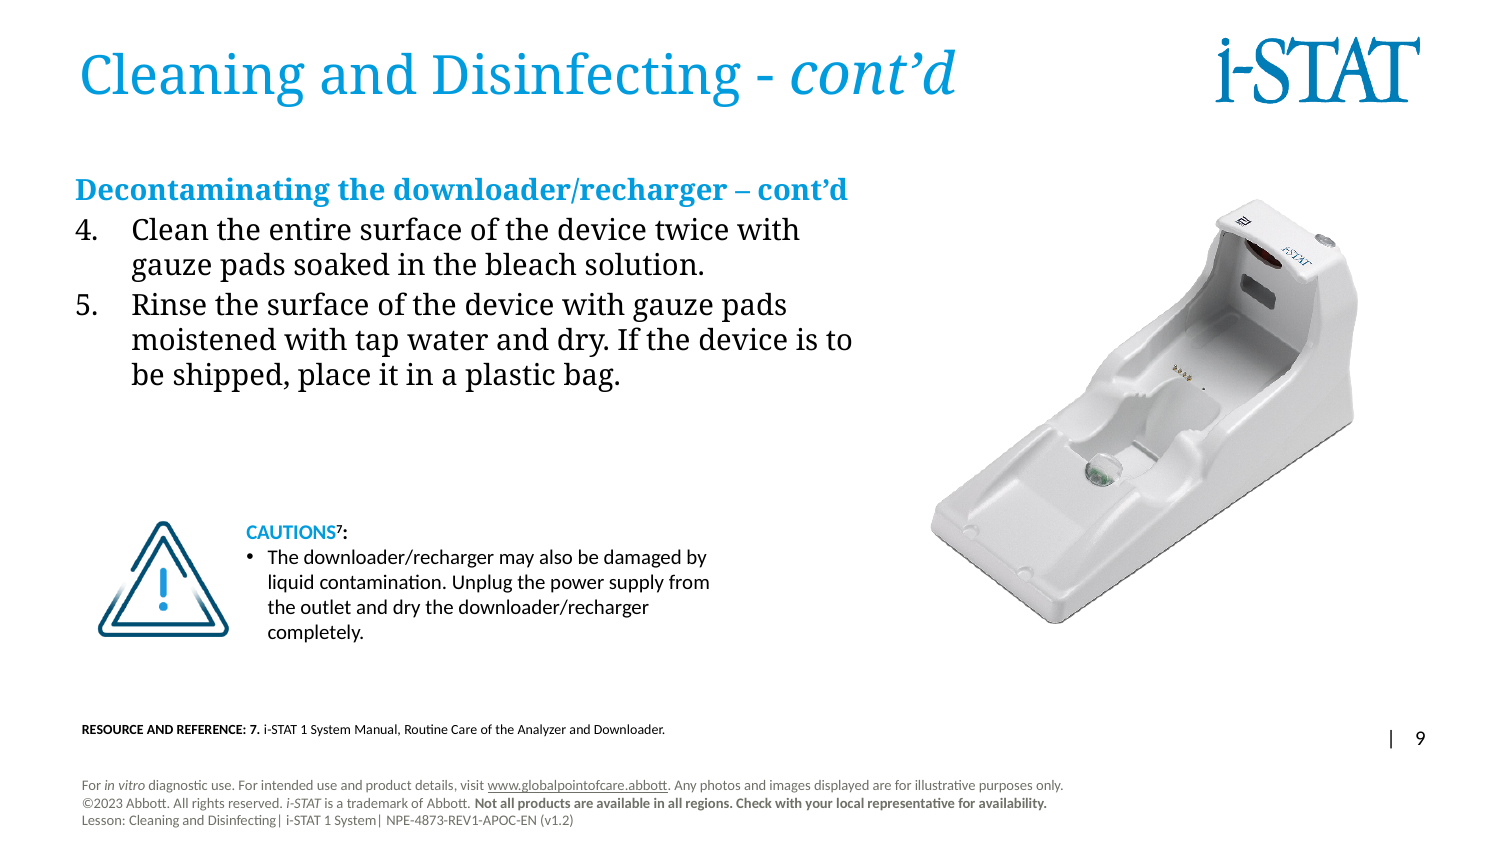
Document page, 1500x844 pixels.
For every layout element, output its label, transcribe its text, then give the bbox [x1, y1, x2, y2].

text_box CAUTIONS7: The downloader/recharger may also be damaged by liquid contamination. Unplug the power supply from the outlet and dry the downloader/recharger completely. [231, 511, 750, 651]
title Cleaning and Disinfecting - cont’d [79, 44, 1211, 109]
list Decontaminating the downloader/recharger – cont’d Clean the entire surface of the device twice with gauze pads soaked in the bleach solution. Rinse the surface of the device with gauze pads moistened with tap water and dry. If the device is to be shipped, place it in a plastic bag. [75, 170, 889, 461]
picture [1347, 53, 1358, 69]
slide_number | 9 [1347, 714, 1441, 760]
picture [929, 199, 1358, 625]
picture [96, 510, 230, 645]
picture [1294, 36, 1336, 41]
picture [1317, 36, 1355, 99]
text_box RESOURCE AND REFERENCE: 7. i-STAT 1 System Manual, Routine Care of the Analyzer and Downloader. [67, 712, 881, 745]
picture [1214, 36, 1420, 104]
picture [1376, 36, 1417, 41]
picture [1358, 36, 1390, 99]
